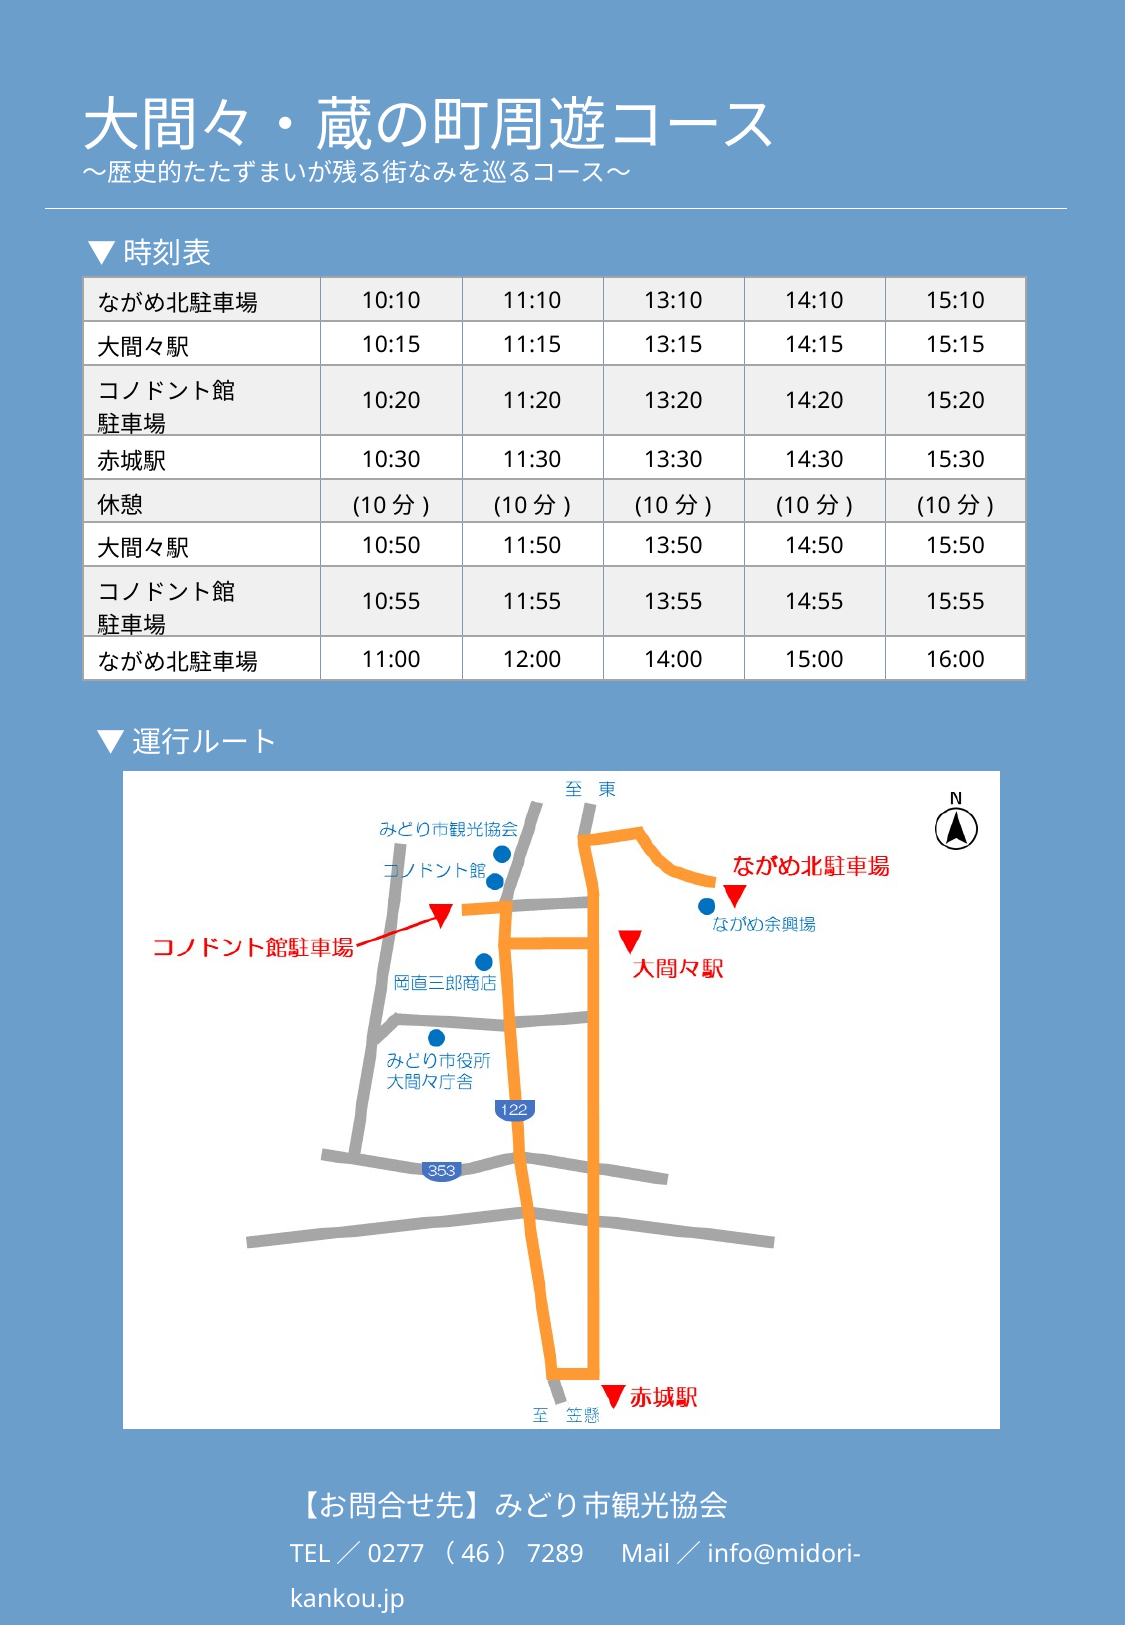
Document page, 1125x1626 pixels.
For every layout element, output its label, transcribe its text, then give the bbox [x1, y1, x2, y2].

table_cell 13:30 [604, 436, 744, 478]
table_cell コノドント館 駐車場 [84, 567, 320, 635]
text_box ▼運行ルート [81, 715, 329, 766]
table_cell (10分) [604, 480, 744, 521]
table_cell 15:55 [886, 567, 1025, 635]
table_cell 15:00 [745, 637, 885, 679]
table_cell 10:15 [321, 322, 462, 364]
text_box ▼時刻表 [72, 226, 320, 277]
table_cell 13:55 [604, 567, 744, 635]
table_cell (10分) [886, 480, 1025, 521]
table_cell (10分) [321, 480, 462, 521]
table_header ながめ北駐車場 [84, 278, 320, 320]
table_cell 14:30 [745, 436, 885, 478]
table_cell 14:55 [745, 567, 885, 635]
table_header 10:10 [321, 278, 462, 320]
table_cell 11:20 [463, 366, 603, 434]
table_cell 11:30 [463, 436, 603, 478]
table_cell 12:00 [463, 637, 603, 679]
table_cell ながめ北駐車場 [84, 637, 320, 679]
table_cell 15:50 [886, 523, 1025, 565]
table_cell 13:15 [604, 322, 744, 364]
table_cell 11:50 [463, 523, 603, 565]
table_cell 休憩 [84, 480, 320, 521]
table_cell 15:30 [886, 436, 1025, 478]
table_cell 赤城駅 [84, 436, 320, 478]
table_cell 14:20 [745, 366, 885, 434]
table_cell (10分) [463, 480, 603, 521]
table_cell 大間々駅 [84, 322, 320, 364]
table_cell 11:00 [321, 637, 462, 679]
table_cell コノドント館 駐車場 [84, 366, 320, 434]
picture [123, 771, 1000, 1429]
table_cell 15:15 [886, 322, 1025, 364]
text_box 大間々・蔵の町周遊コース 〜歴史的たたずまいが残る街なみを巡るコース〜 [67, 79, 1040, 195]
table_cell 13:20 [604, 366, 744, 434]
table_cell (10分) [745, 480, 885, 521]
table_cell 10:30 [321, 436, 462, 478]
table_header 13:10 [604, 278, 744, 320]
table_cell 13:50 [604, 523, 744, 565]
table_cell 10:55 [321, 567, 462, 635]
table_cell 14:15 [745, 322, 885, 364]
table_cell 大間々駅 [84, 523, 320, 565]
table_cell 15:20 [886, 366, 1025, 434]
table_cell 11:15 [463, 322, 603, 364]
table_header 14:10 [745, 278, 885, 320]
table_header 11:10 [463, 278, 603, 320]
table_cell 16:00 [886, 637, 1025, 679]
table_cell 14:00 [604, 637, 744, 679]
table_header 15:10 [886, 278, 1025, 320]
table_cell 10:50 [321, 523, 462, 565]
table_cell 11:55 [463, 567, 603, 635]
text_box 【お問合せ先】みどり市観光協会 TEL／0277（46）7289 Mail／info@midori-kankou.jp [274, 1462, 930, 1620]
table_cell 10:20 [321, 366, 462, 434]
table_cell 14:50 [745, 523, 885, 565]
